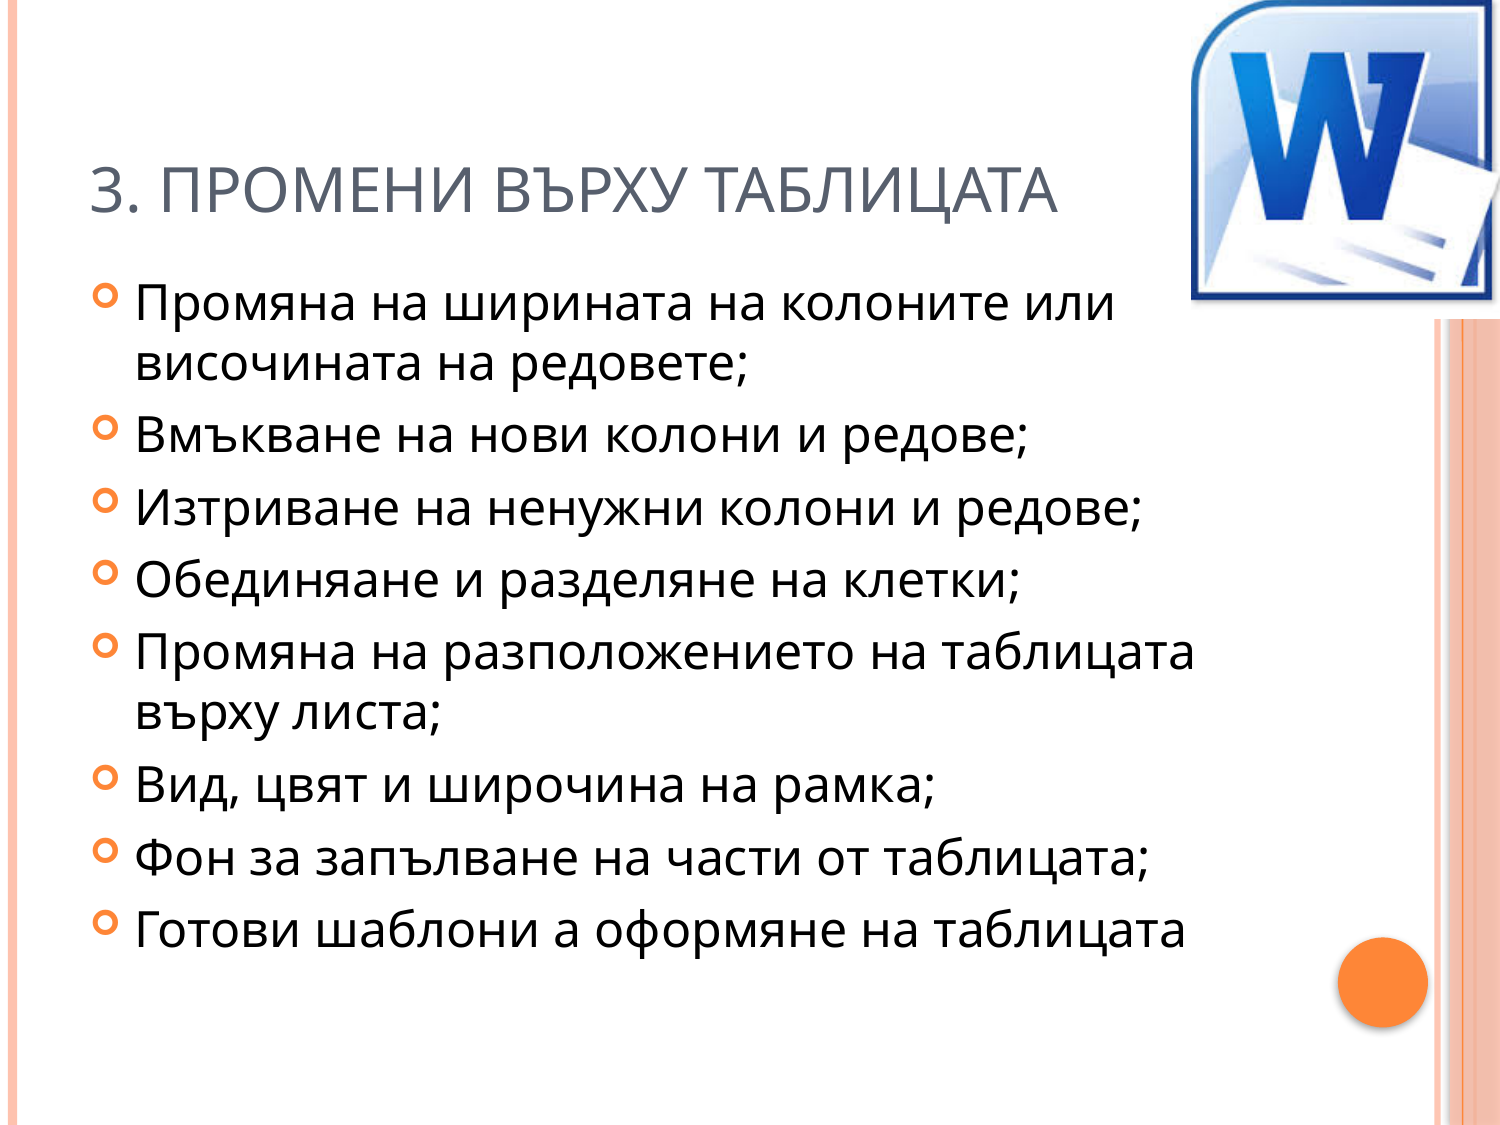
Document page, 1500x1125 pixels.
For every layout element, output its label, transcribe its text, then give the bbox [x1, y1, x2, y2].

title 3. Промени върху таблицата [75, 45, 1185, 233]
list Промяна на ширината на колоните или височината на редовете; Вмъкване на нови колони и редове; Изтриване на ненужни колони и редове; Обединяане и разделяне на клетки; Промяна на разположението на таблицата върху листа; Вид, цвят и широчина на рамка; Фон за запълване на части от таблицата; Готови шаблони а оформяне на таблицата [75, 262, 1300, 1062]
picture [1190, 0, 1500, 320]
